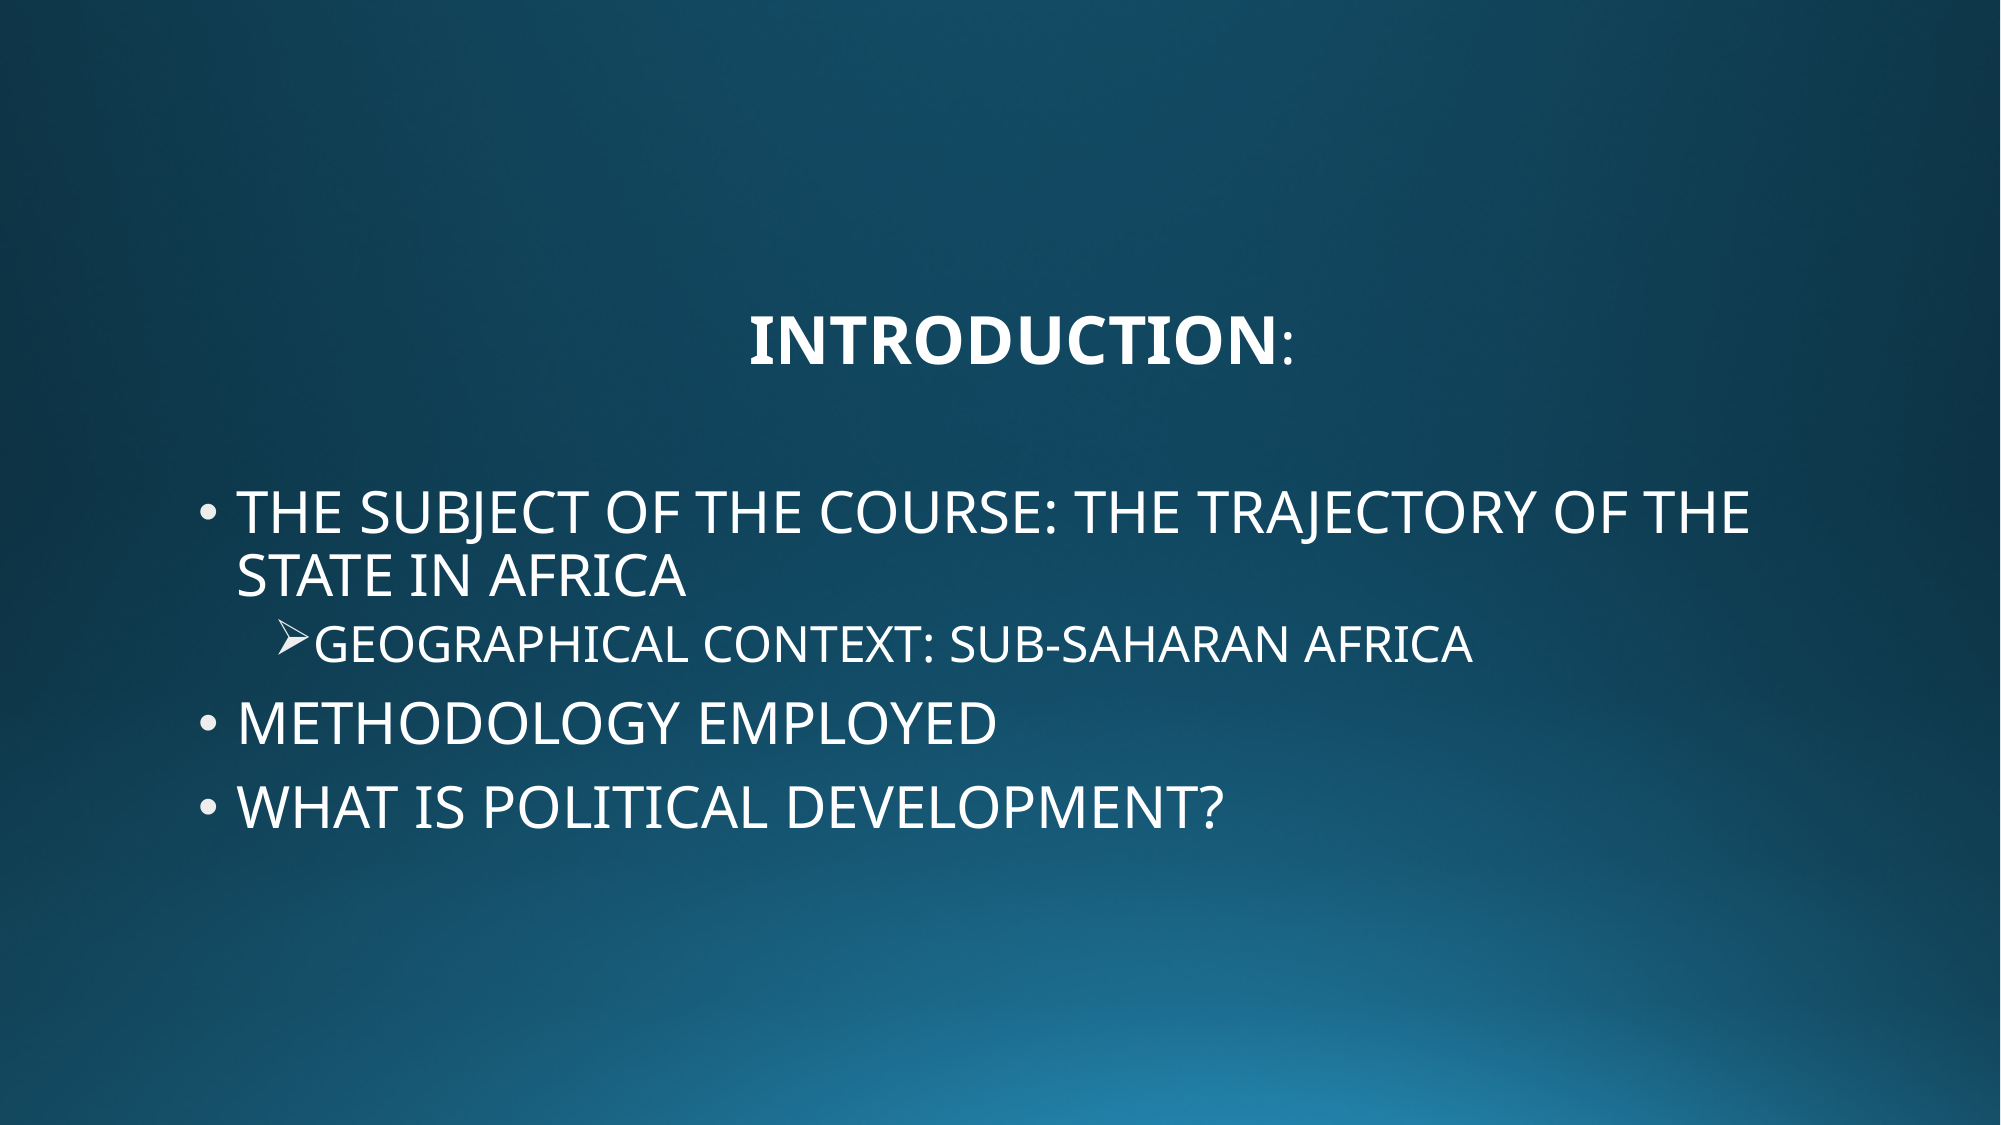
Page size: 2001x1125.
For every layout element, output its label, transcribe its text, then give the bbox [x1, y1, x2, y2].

list INTRODUCTION: THE SUBJECT OF THE COURSE: THE TRAJECTORY OF THE STATE IN AFRICA GEOGRAPHICAL CONTEXT: SUB-SAHARAN AFRICA METHODOLOGY EMPLOYED WHAT IS POLITICAL DEVELOPMENT? [183, 299, 1863, 1014]
picture [0, 0, 2001, 1125]
